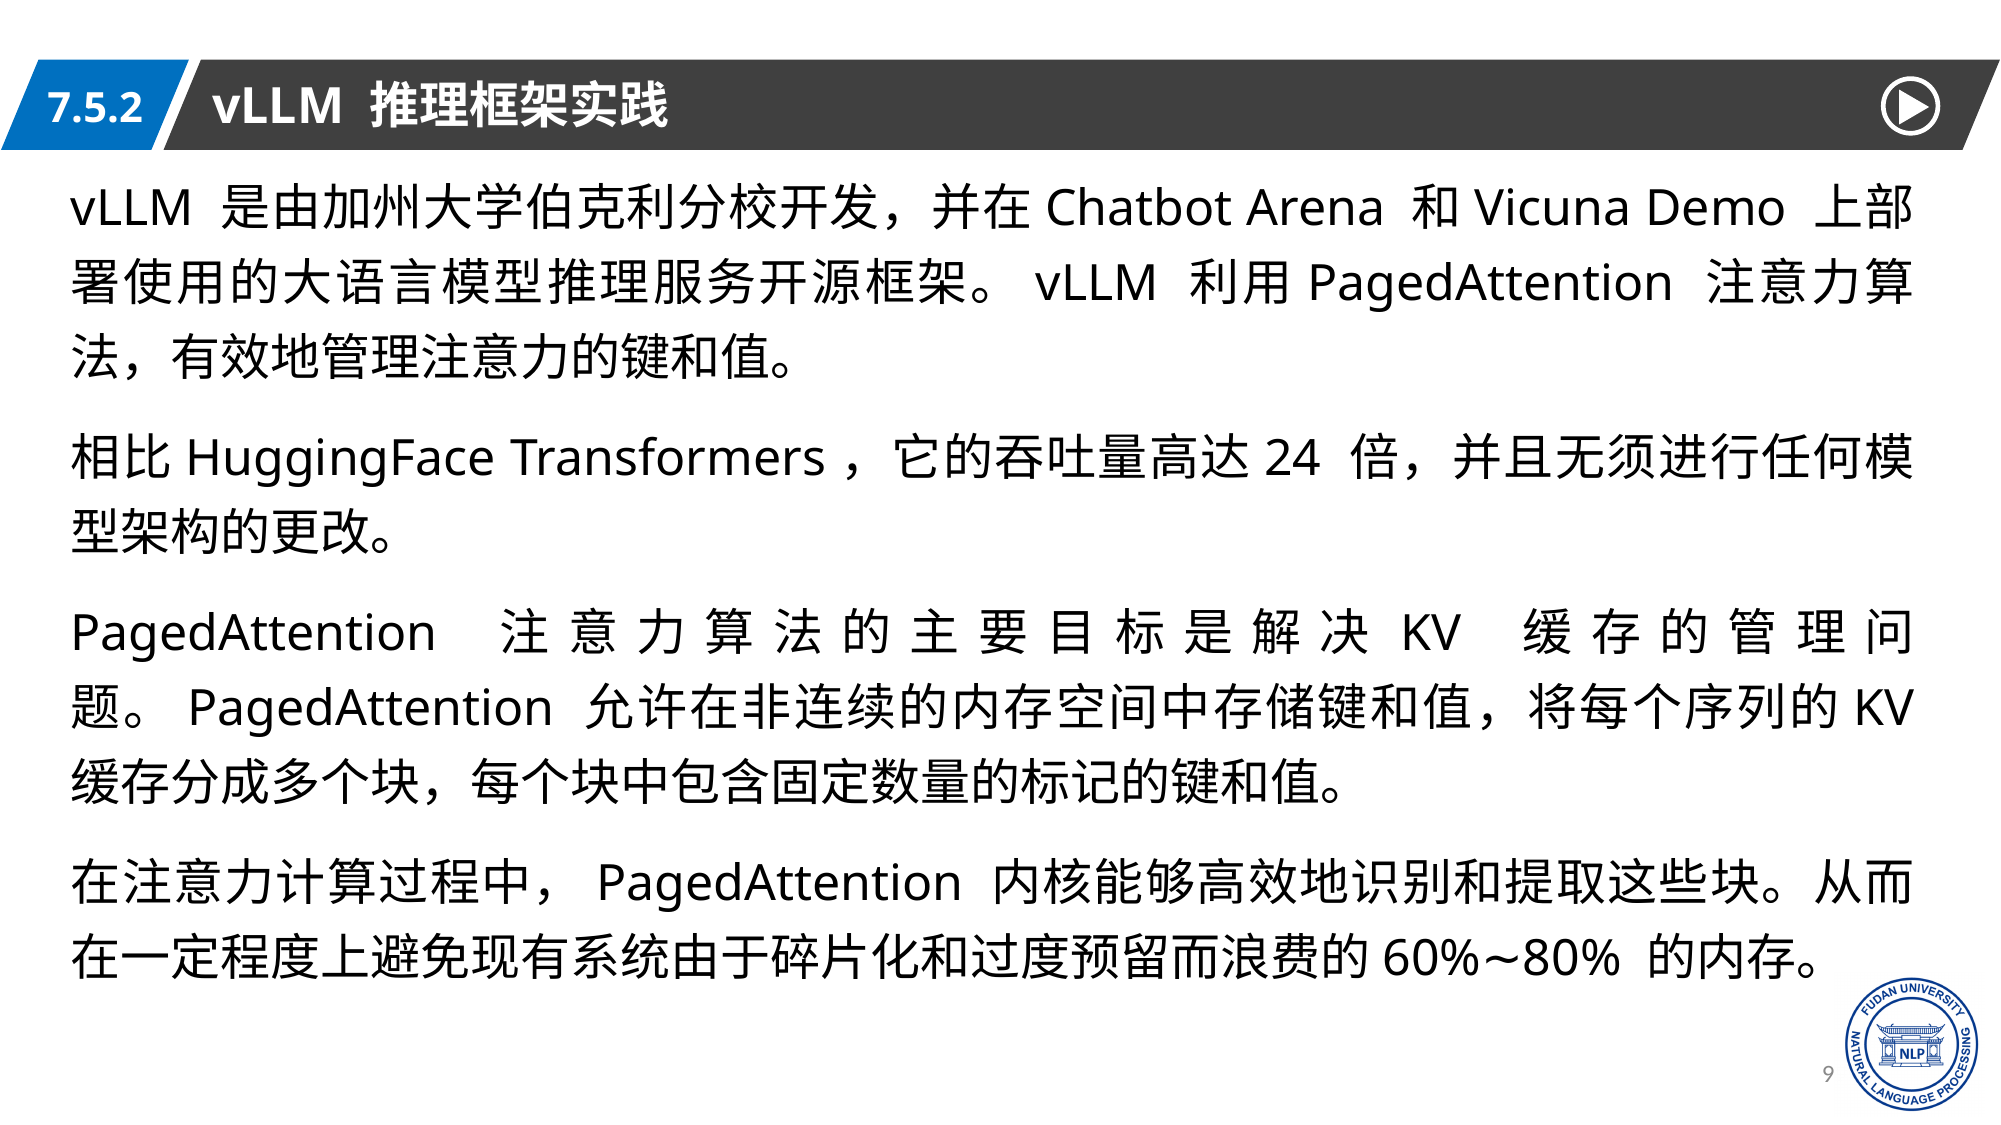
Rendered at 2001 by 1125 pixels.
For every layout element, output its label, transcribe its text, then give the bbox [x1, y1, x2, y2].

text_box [1883, 78, 1939, 134]
text_box vLLM 推理框架实践 [197, 66, 685, 142]
text_box [32, 59, 189, 120]
text_box vLLM 是由加州大学伯克利分校开发，并在Chatbot Arena 和Vicuna Demo 上部署使用的大语言模型推理服务开源框架。vLLM 利用PagedAttention 注意力算法，有效地管理注意力的键和值。 相比HuggingFace Transformers，它的吞吐量高达24 倍，并且无须进行任何模型架构的更改。 PagedAttention 注意力算法的主要目标是解决KV 缓存的管理问题。PagedAttention 允许在非连续的内存空间中存储键和值，将每个序列的KV 缓存分成多个块，每个块中包含固定数量的标记的键和值。 在注意力计算过程中，PagedAttention 内核能够高效地识别和提取这些块。从而在一定程度上避免现有系统由于碎片化和过度预留而浪费的60%∼80% 的内存。 [55, 153, 1930, 993]
slide_number 99 [1412, 1042, 1863, 1103]
text_box [1, 89, 157, 150]
text_box [163, 59, 2000, 150]
picture [1834, 972, 1985, 1117]
text_box 7.5.2 [26, 73, 164, 138]
